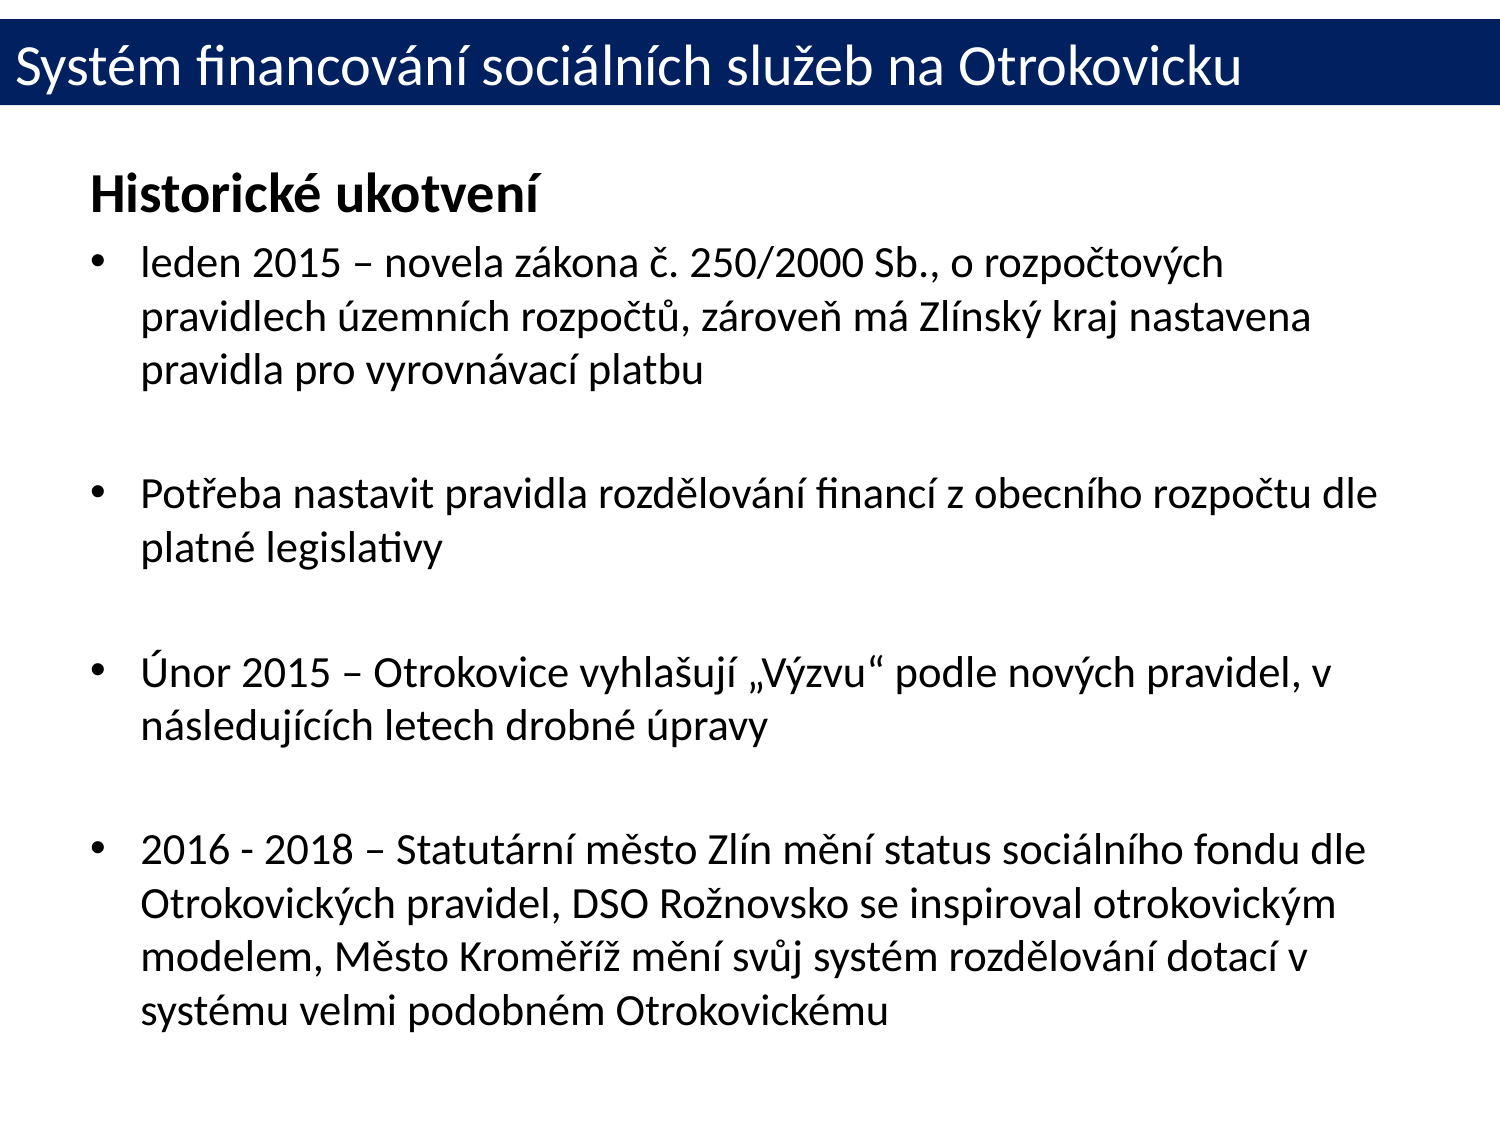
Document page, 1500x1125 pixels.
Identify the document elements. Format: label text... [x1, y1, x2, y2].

title Systém financování sociálních služeb na Otrokovicku [0, 19, 1500, 106]
text_box Historické ukotvení leden 2015 – novela zákona č. 250/2000 Sb., o rozpočtových pravidlech územních rozpočtů, zároveň má Zlínský kraj nastavena pravidla pro vyrovnávací platbu Potřeba nastavit pravidla rozdělování financí z obecního rozpočtu dle platné legislativy Únor 2015 – Otrokovice vyhlašují „Výzvu“ podle nových pravidel, v následujících letech drobné úpravy 2016 - 2018 – Statutární město Zlín mění status sociálního fondu dle Otrokovických pravidel, DSO Rožnovsko se inspiroval otrokovickým modelem, Město Kroměříž mění svůj systém rozdělování dotací v systému velmi podobném Otrokovickému [74, 148, 1425, 1049]
